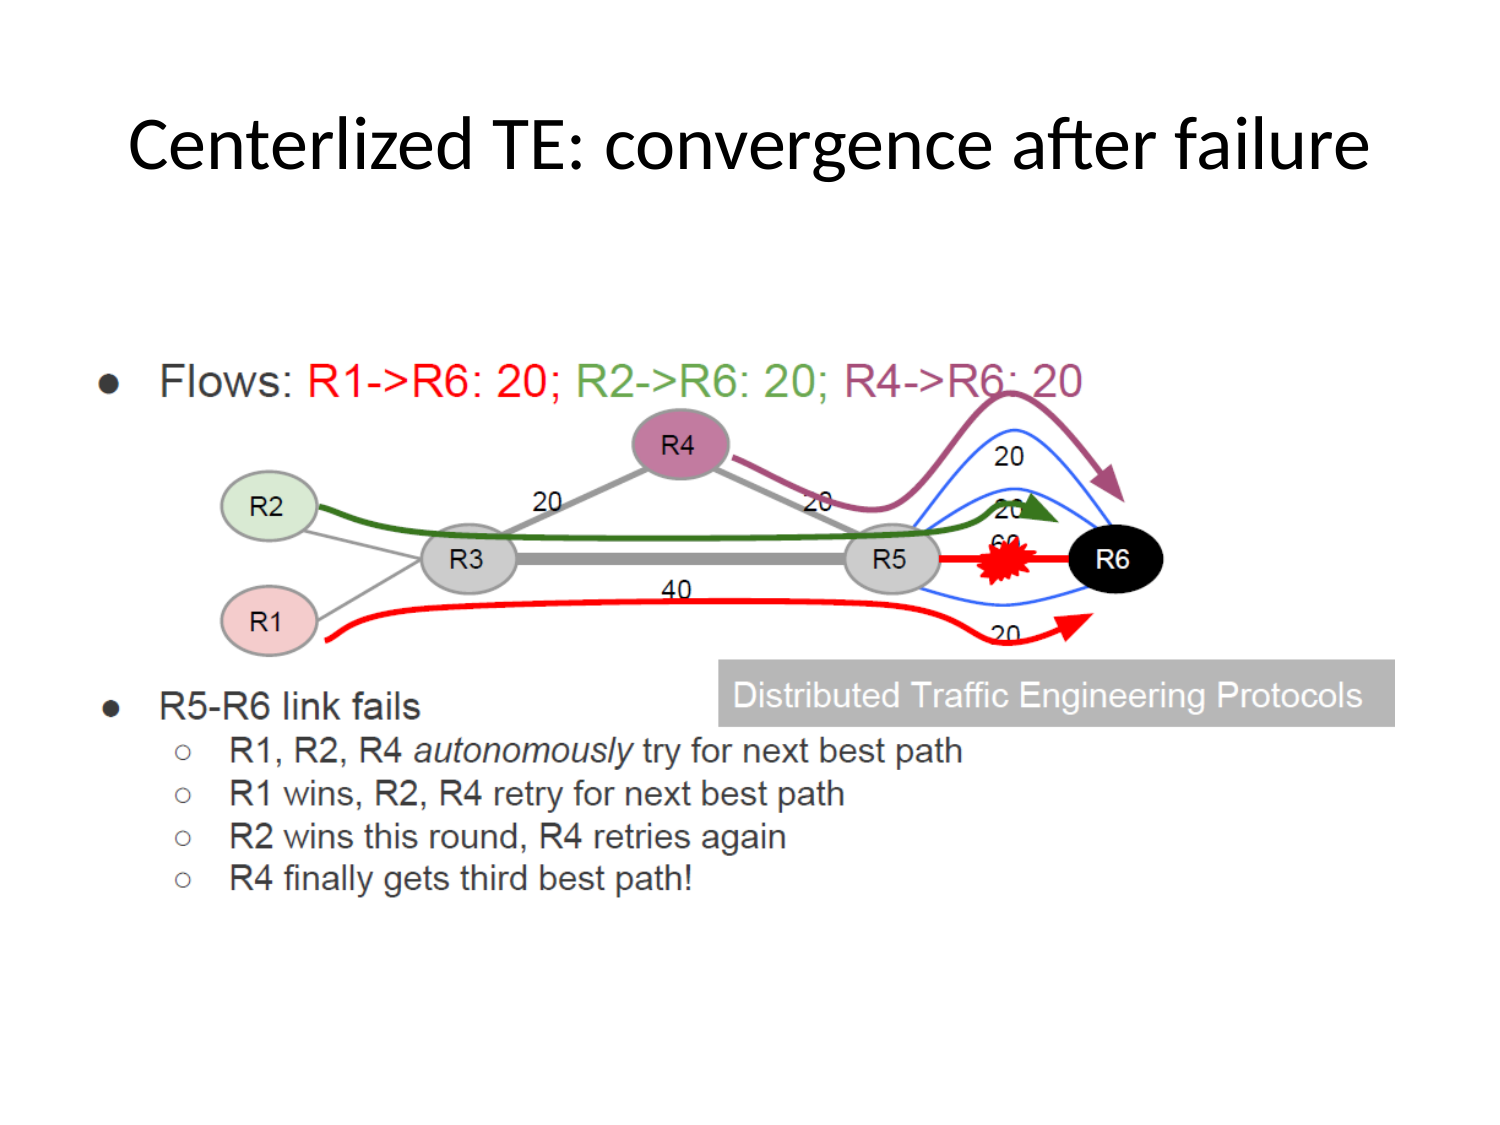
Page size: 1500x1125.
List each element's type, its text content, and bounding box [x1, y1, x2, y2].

title Centerlized TE: convergence after failure [75, 45, 1425, 233]
picture [74, 337, 1396, 901]
